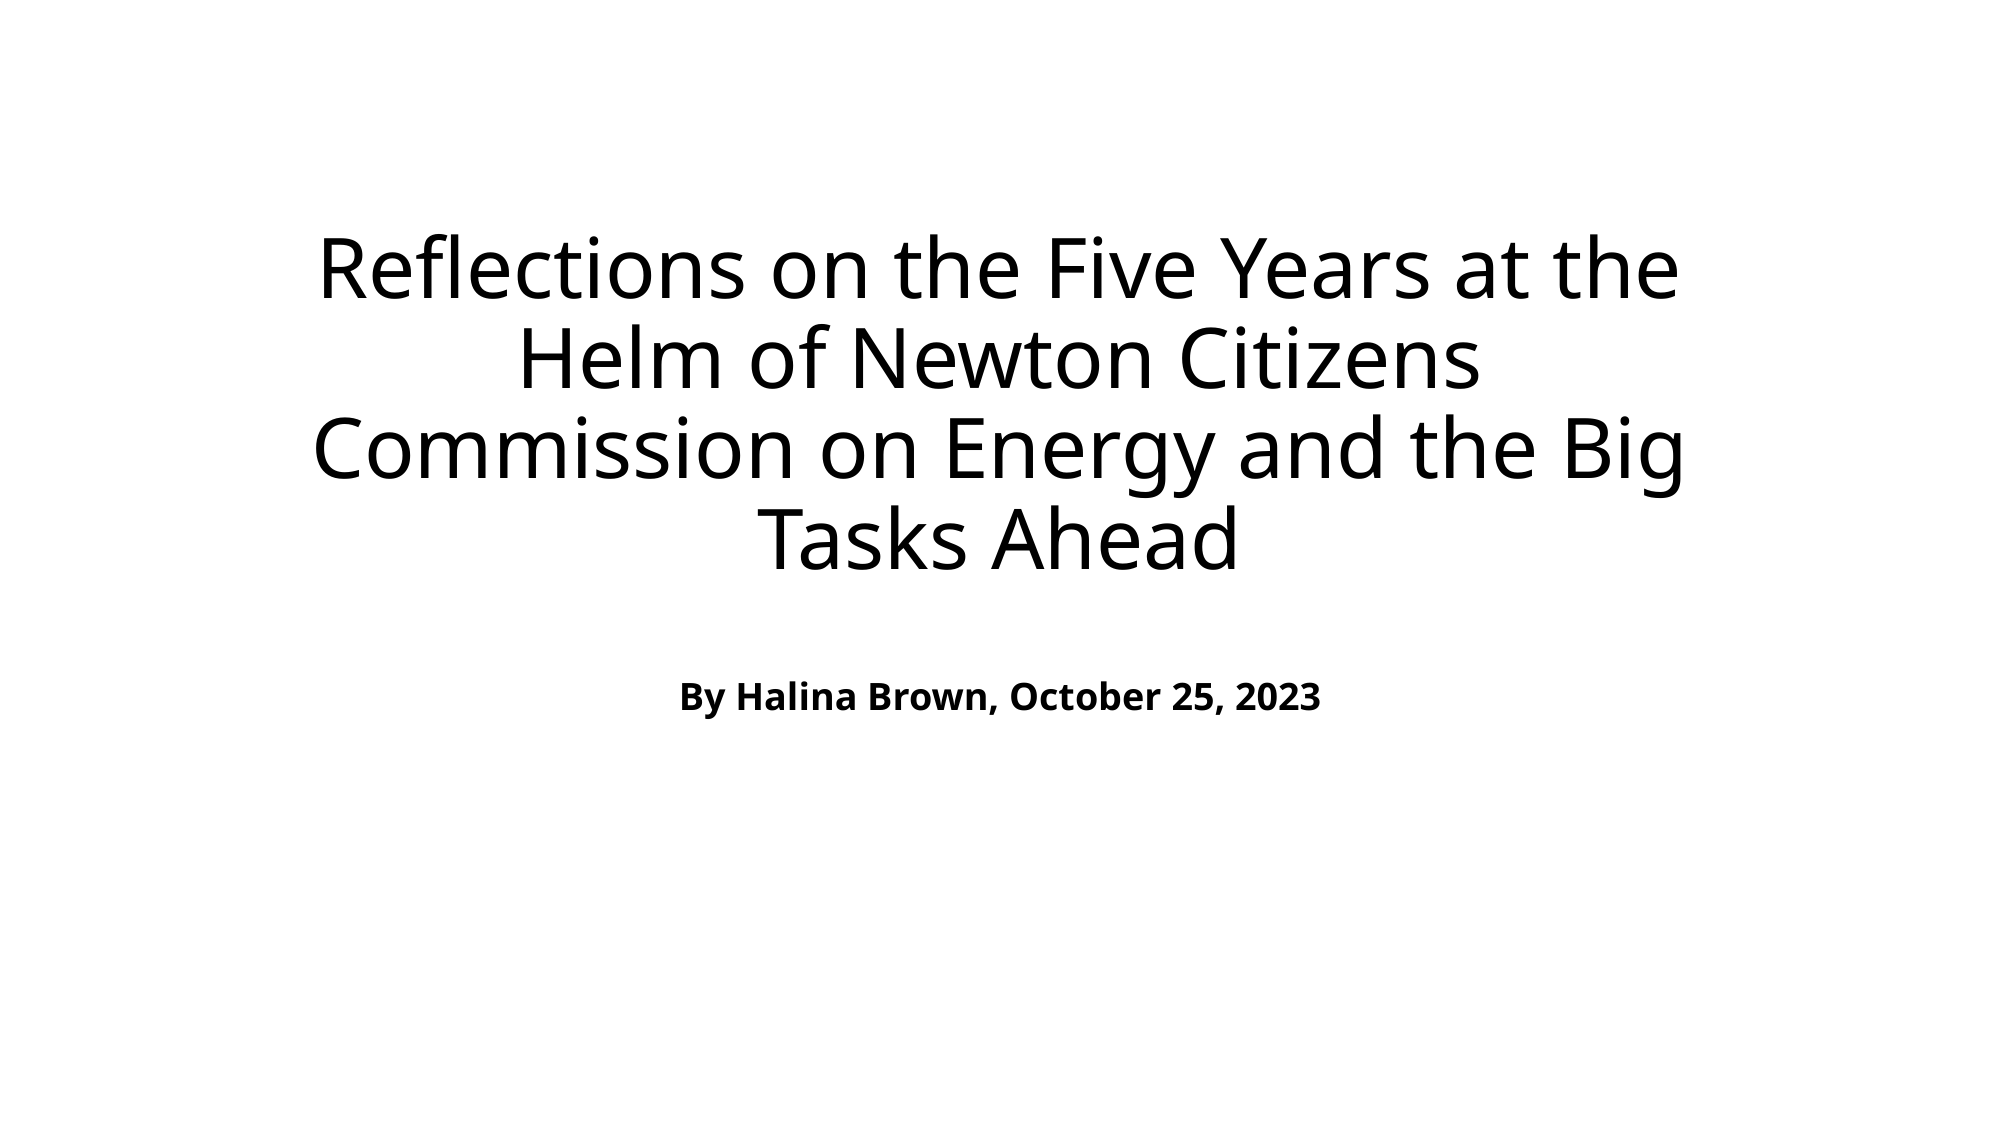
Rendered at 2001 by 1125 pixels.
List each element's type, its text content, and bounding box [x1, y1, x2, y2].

title Reflections on the Five Years at the Helm of Newton Citizens Commission on Energy and the Big Tasks Ahead By Halina Brown, October 25, 2023 [249, 0, 1750, 726]
